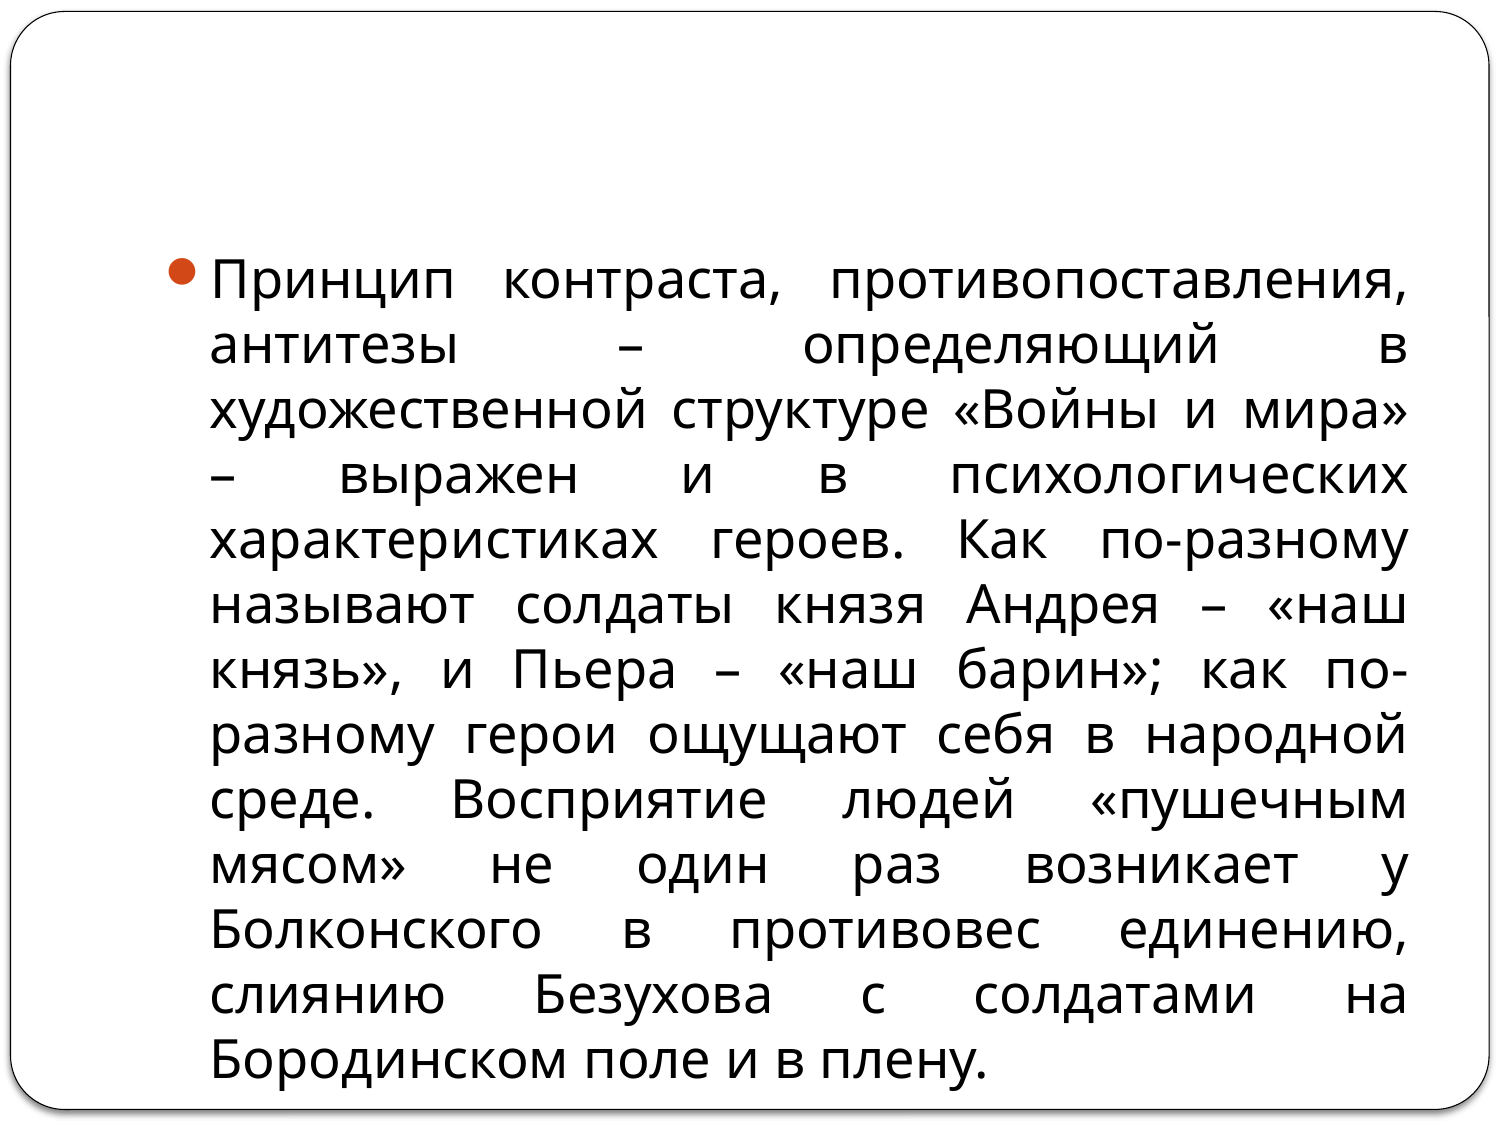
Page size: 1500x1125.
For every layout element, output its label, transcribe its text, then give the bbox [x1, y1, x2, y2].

list Принцип контраста, противопоставления, антитезы – определяющий в художественной структуре «Войны и мира» – выражен и в психологических характеристиках героев. Как по-разному называют солдаты князя Андрея – «наш князь», и Пьера – «наш барин»; как по-разному герои ощущают себя в народной среде. Восприятие людей «пушечным мясом» не один раз возникает у Болконского в противовес единению, слиянию Безухова с солдатами на Бородинском поле и в плену. [150, 237, 1425, 988]
